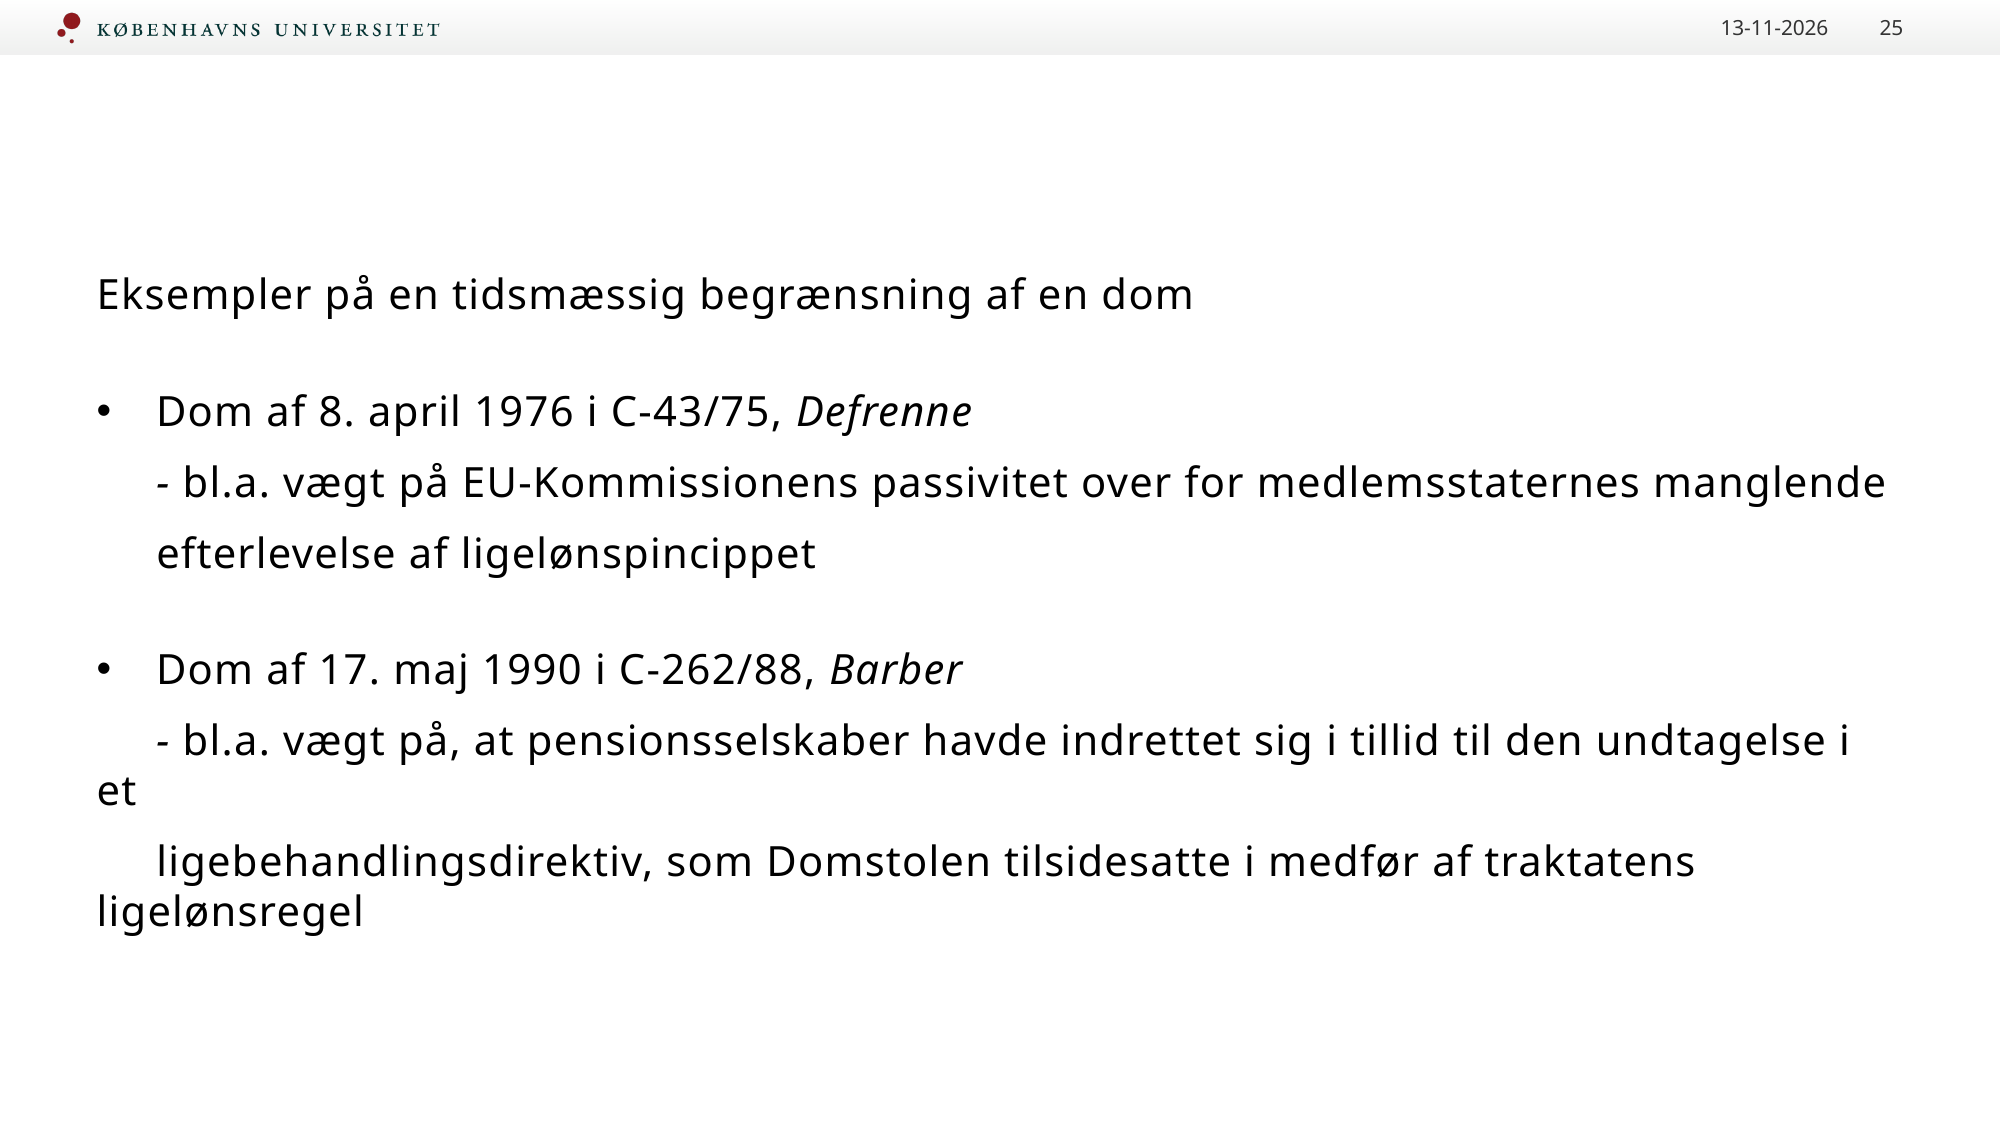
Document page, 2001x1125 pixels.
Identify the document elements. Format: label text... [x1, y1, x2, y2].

list Eksempler på en tidsmæssig begrænsning af en dom Dom af 8. april 1976 i C-43/75, Defrenne - bl.a. vægt på EU-Kommissionens passivitet over for medlemsstaternes manglende efterlevelse af ligelønspincippet Dom af 17. maj 1990 i C-262/88, Barber - bl.a. vægt på, at pensionsselskaber havde indrettet sig i tillid til den undtagelse i et ligebehandlingsdirektiv, som Domstolen tilsidesatte i medfør af traktatens ligelønsregel [96, 268, 1904, 1036]
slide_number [1694, 14, 1829, 43]
picture [91, 15, 476, 42]
slide_number 25 [1840, 14, 1904, 43]
